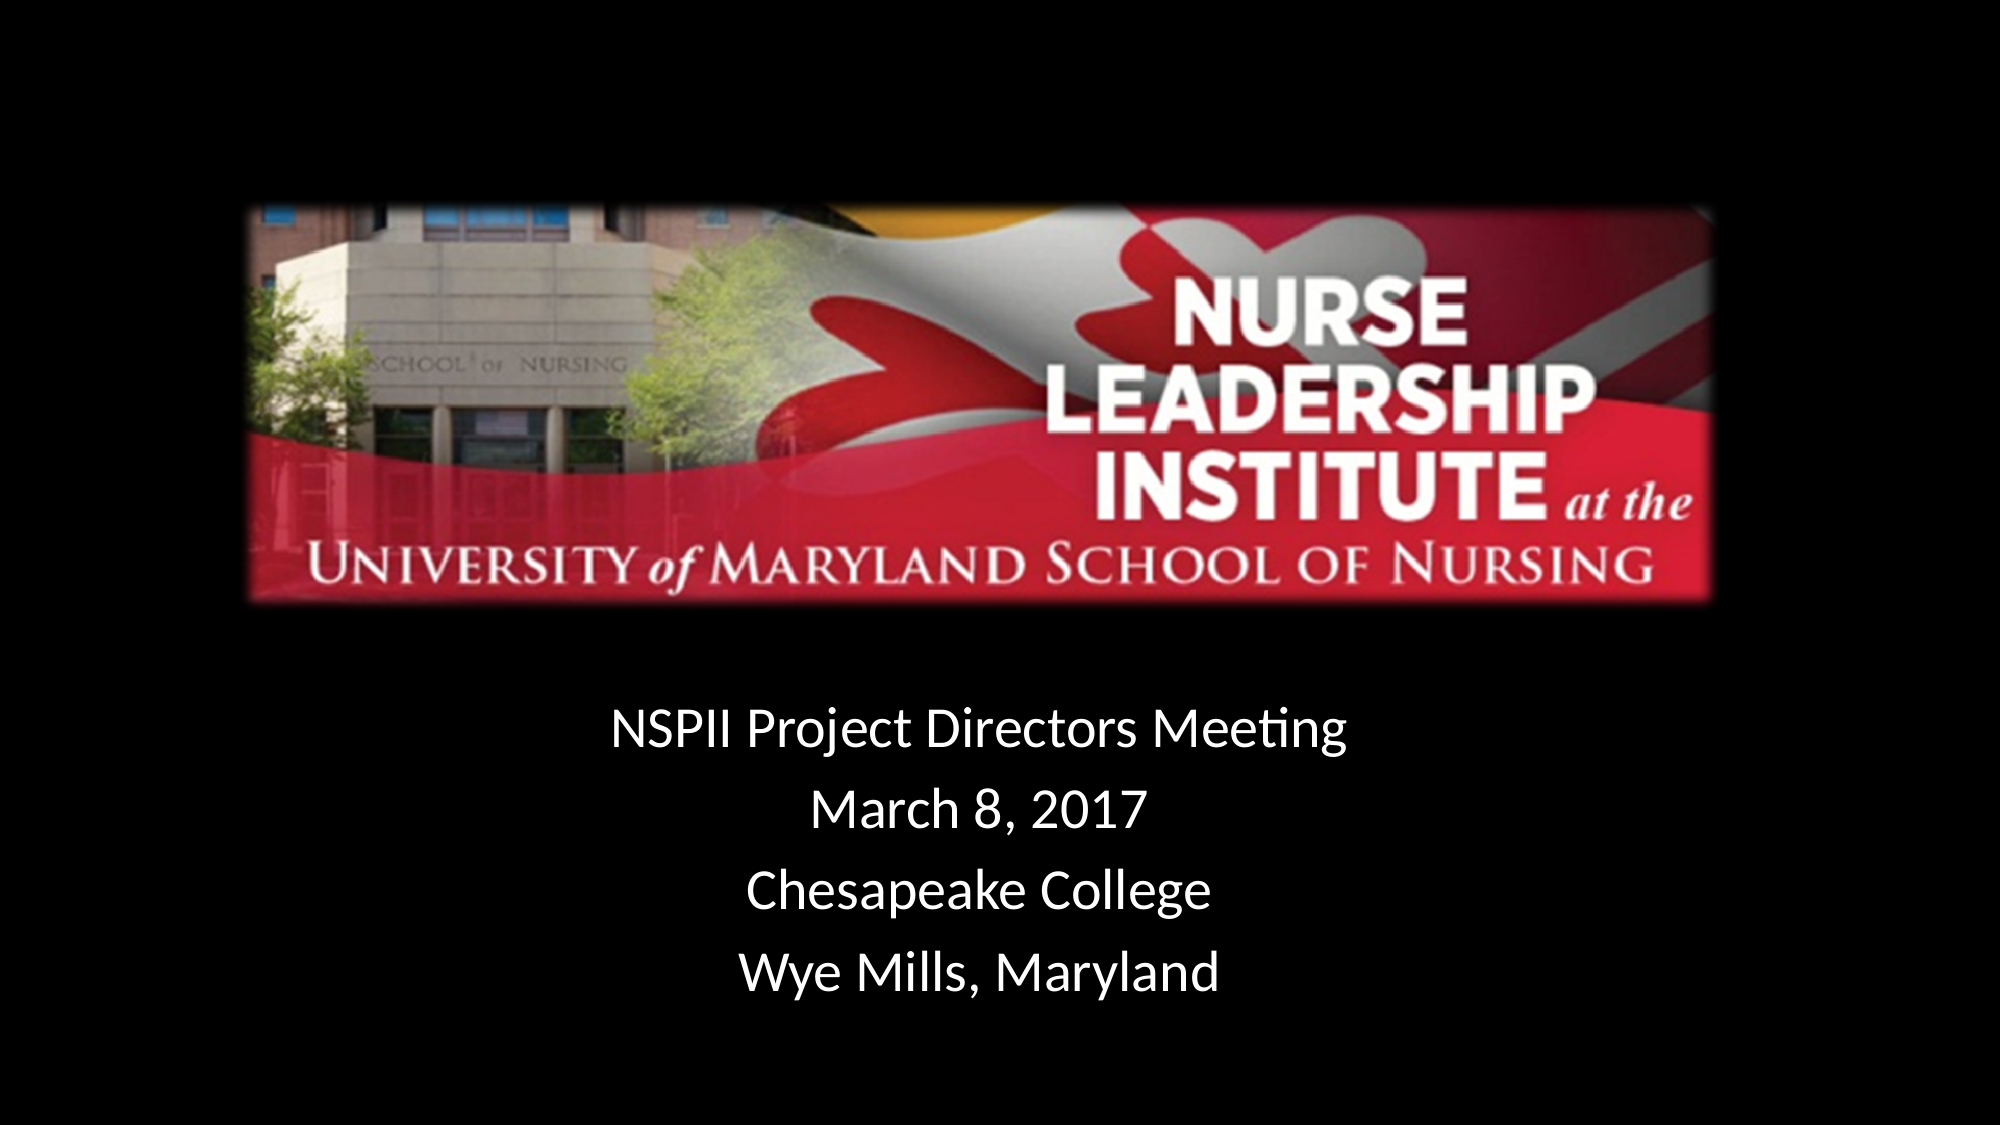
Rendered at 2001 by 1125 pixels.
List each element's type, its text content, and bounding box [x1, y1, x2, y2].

picture [240, 200, 1719, 611]
subtitle NSPII Project Directors Meeting March 8, 2017 Chesapeake College Wye Mills, Maryland [229, 616, 1730, 1013]
